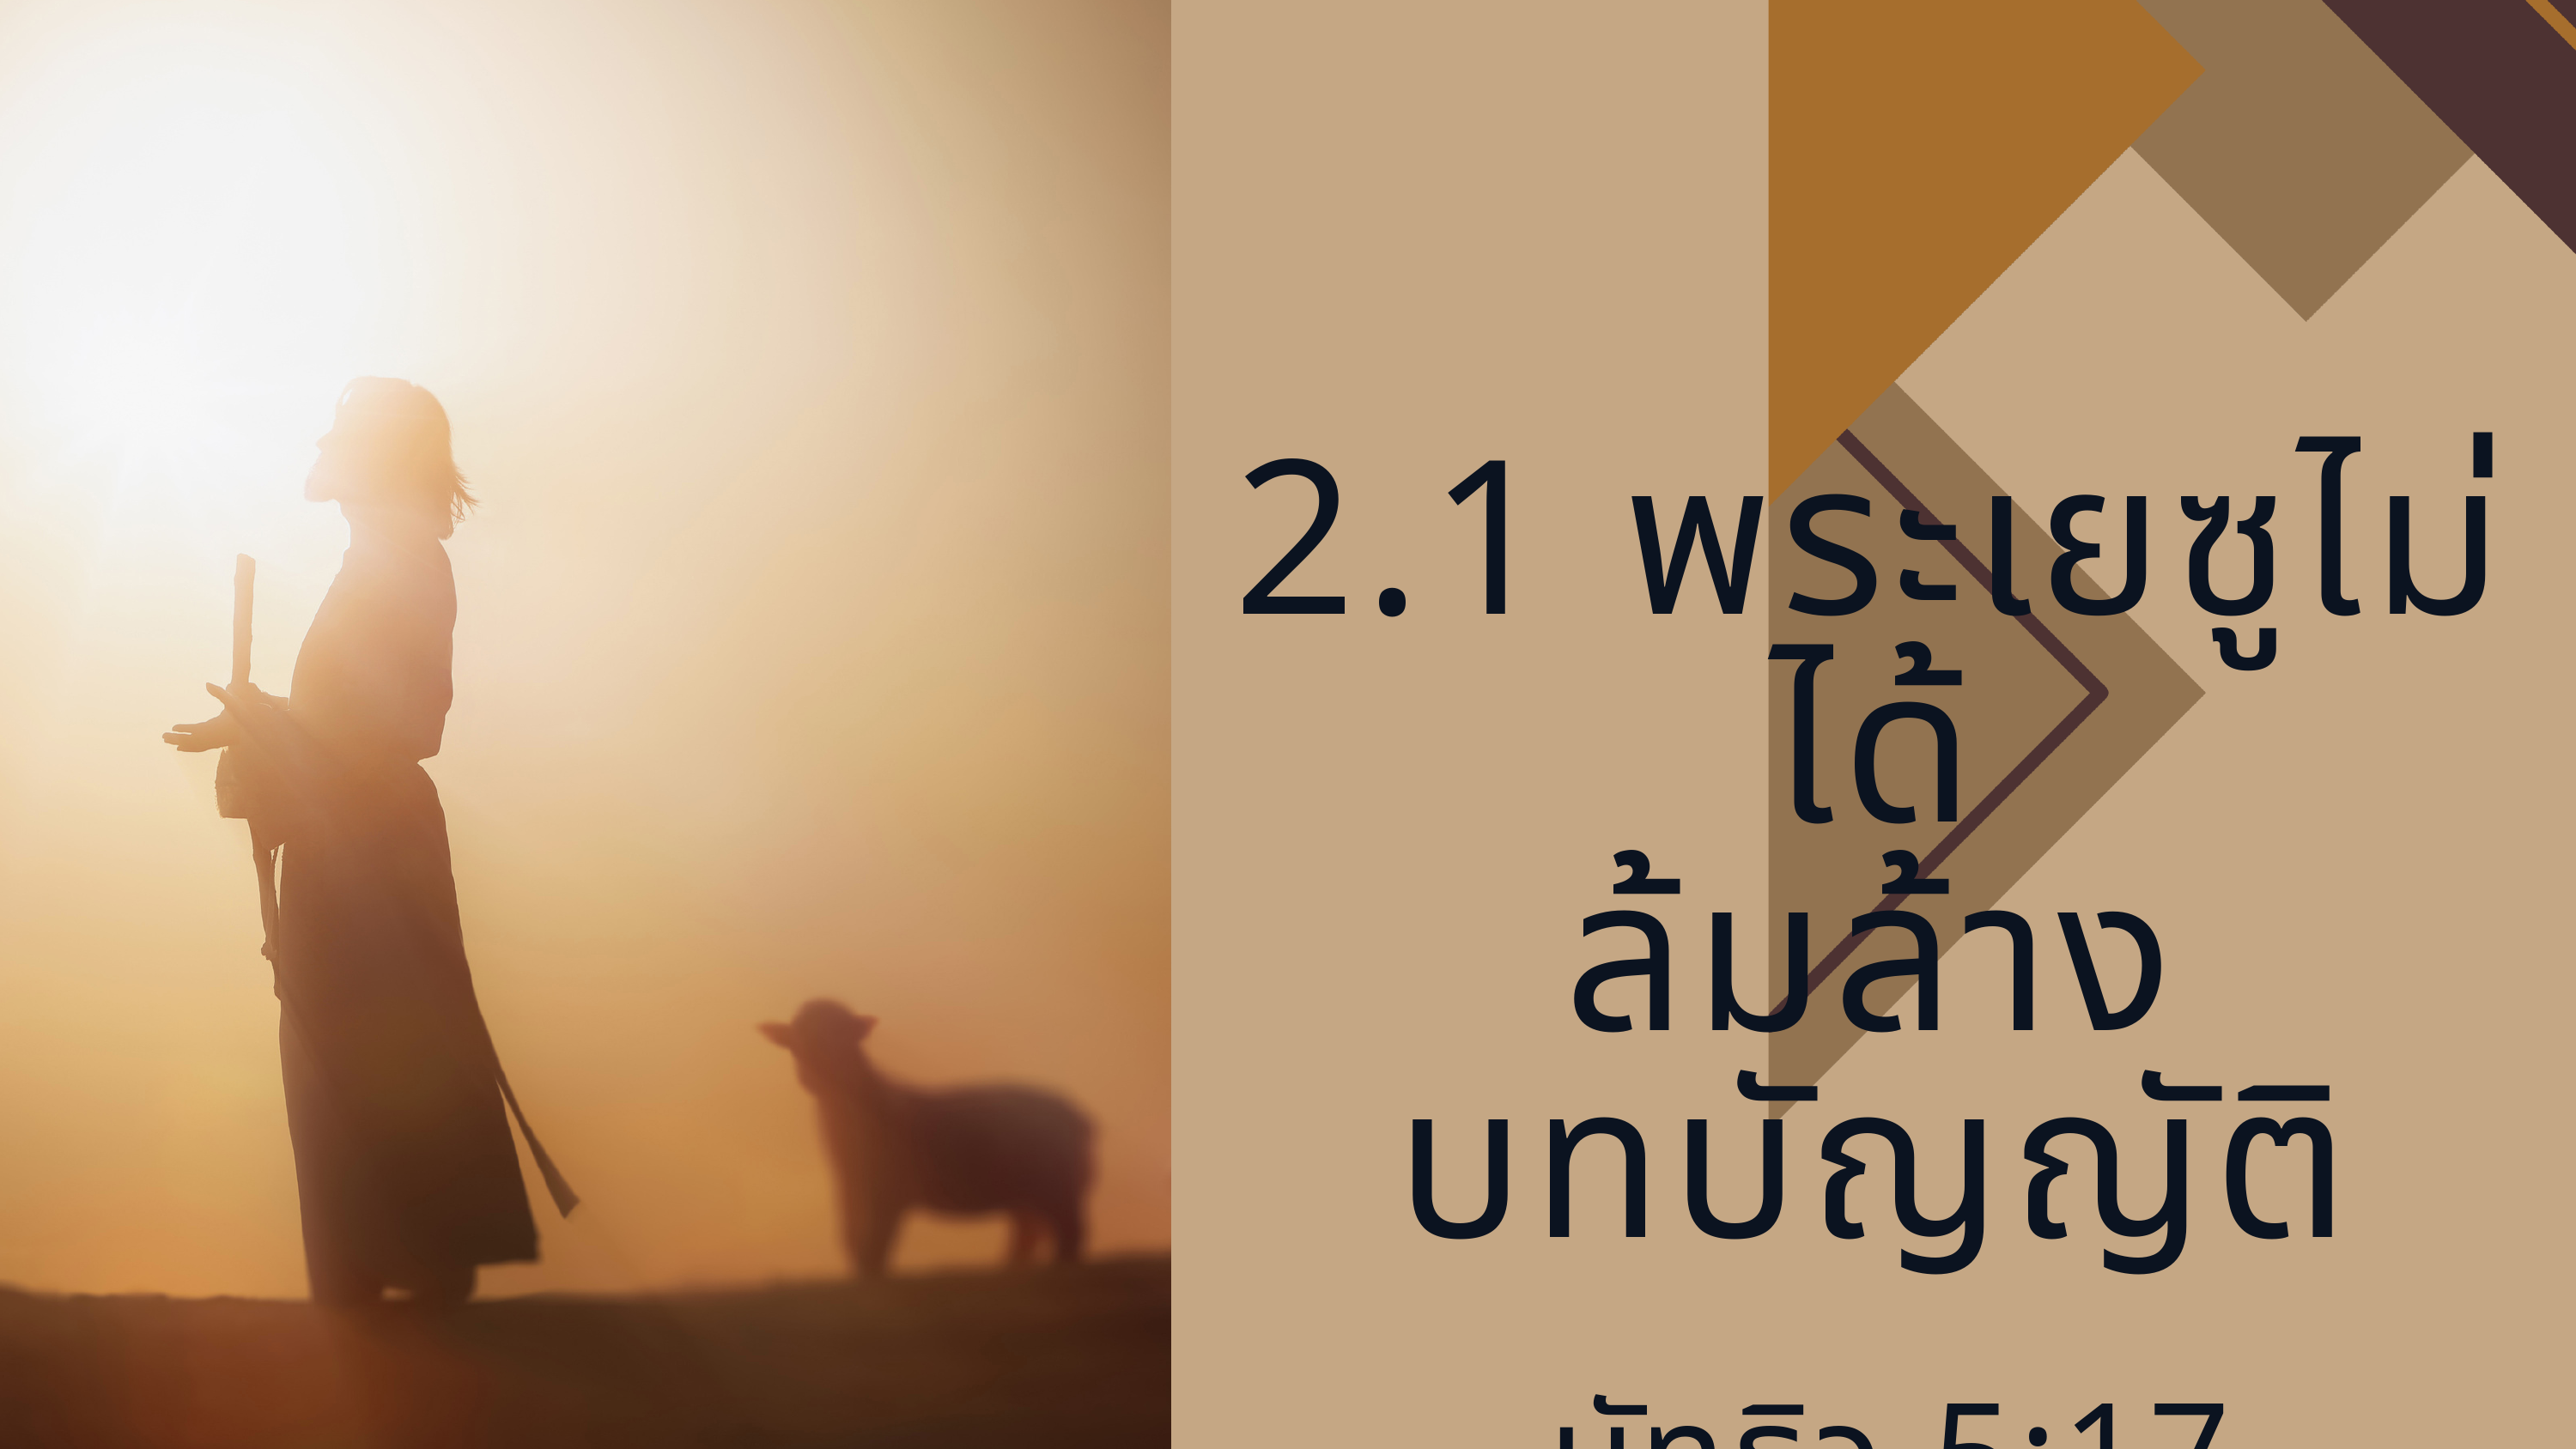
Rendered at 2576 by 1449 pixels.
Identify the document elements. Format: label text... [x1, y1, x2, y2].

text_box [1768, 0, 2576, 449]
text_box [0, 0, 1172, 1449]
text_box 2.1 พระเยซูไม่ได้ ล้มล้างบทบัญญัติ มัทธิว 5:17 [1175, 449, 2576, 1449]
